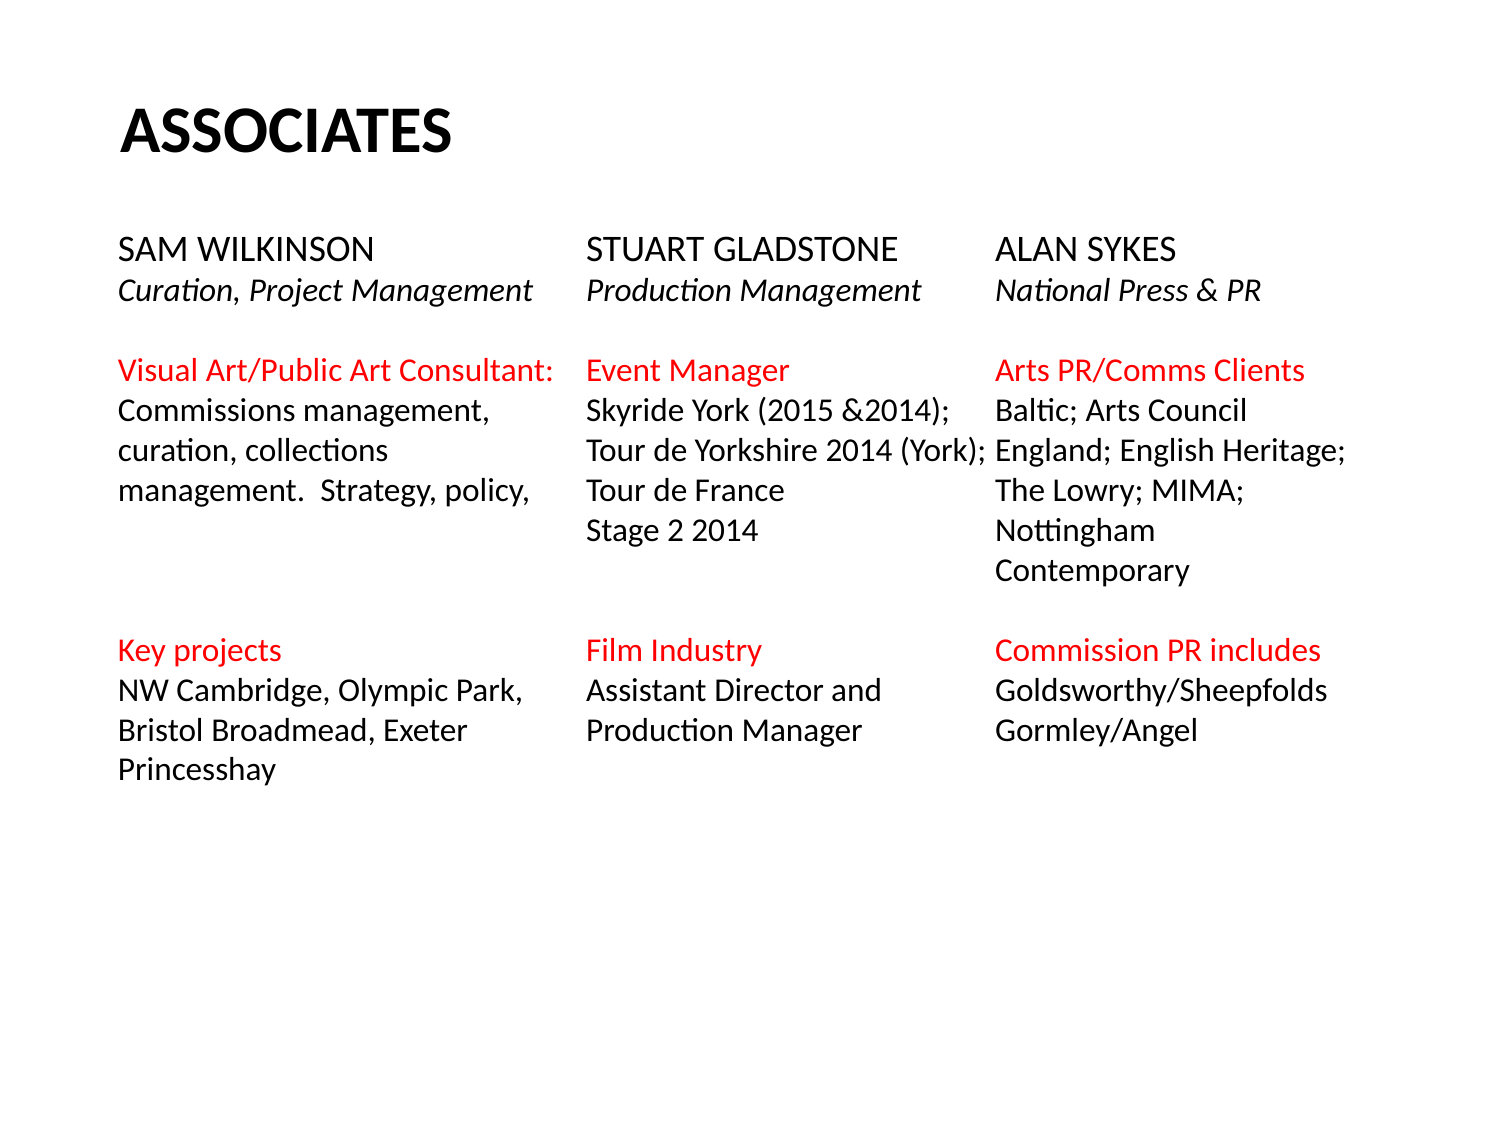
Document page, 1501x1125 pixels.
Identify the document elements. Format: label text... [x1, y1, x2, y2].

text_box STUART GLADSTONE Production Management Event Manager Skyride York (2015 &2014); Tour de Yorkshire 2014 (York); Tour de France Stage 2 2014 Film Industry Assistant Director and Production Manager [571, 216, 1004, 829]
title ASSOCIATES [0, 72, 1294, 197]
text_box SAM WILKINSON Curation, Project Management Visual Art/Public Art Consultant: Commissions management, curation, collections management. Strategy, policy, Key projects NW Cambridge, Olympic Park, Bristol Broadmead, Exeter Princesshay [103, 216, 572, 1026]
text_box ALAN SYKES National Press & PR Arts PR/Comms Clients Baltic; Arts Council England; English Heritage; The Lowry; MIMA; Nottingham Contemporary Commission PR includes Goldsworthy/Sheepfolds Gormley/Angel [1004, 216, 1371, 795]
